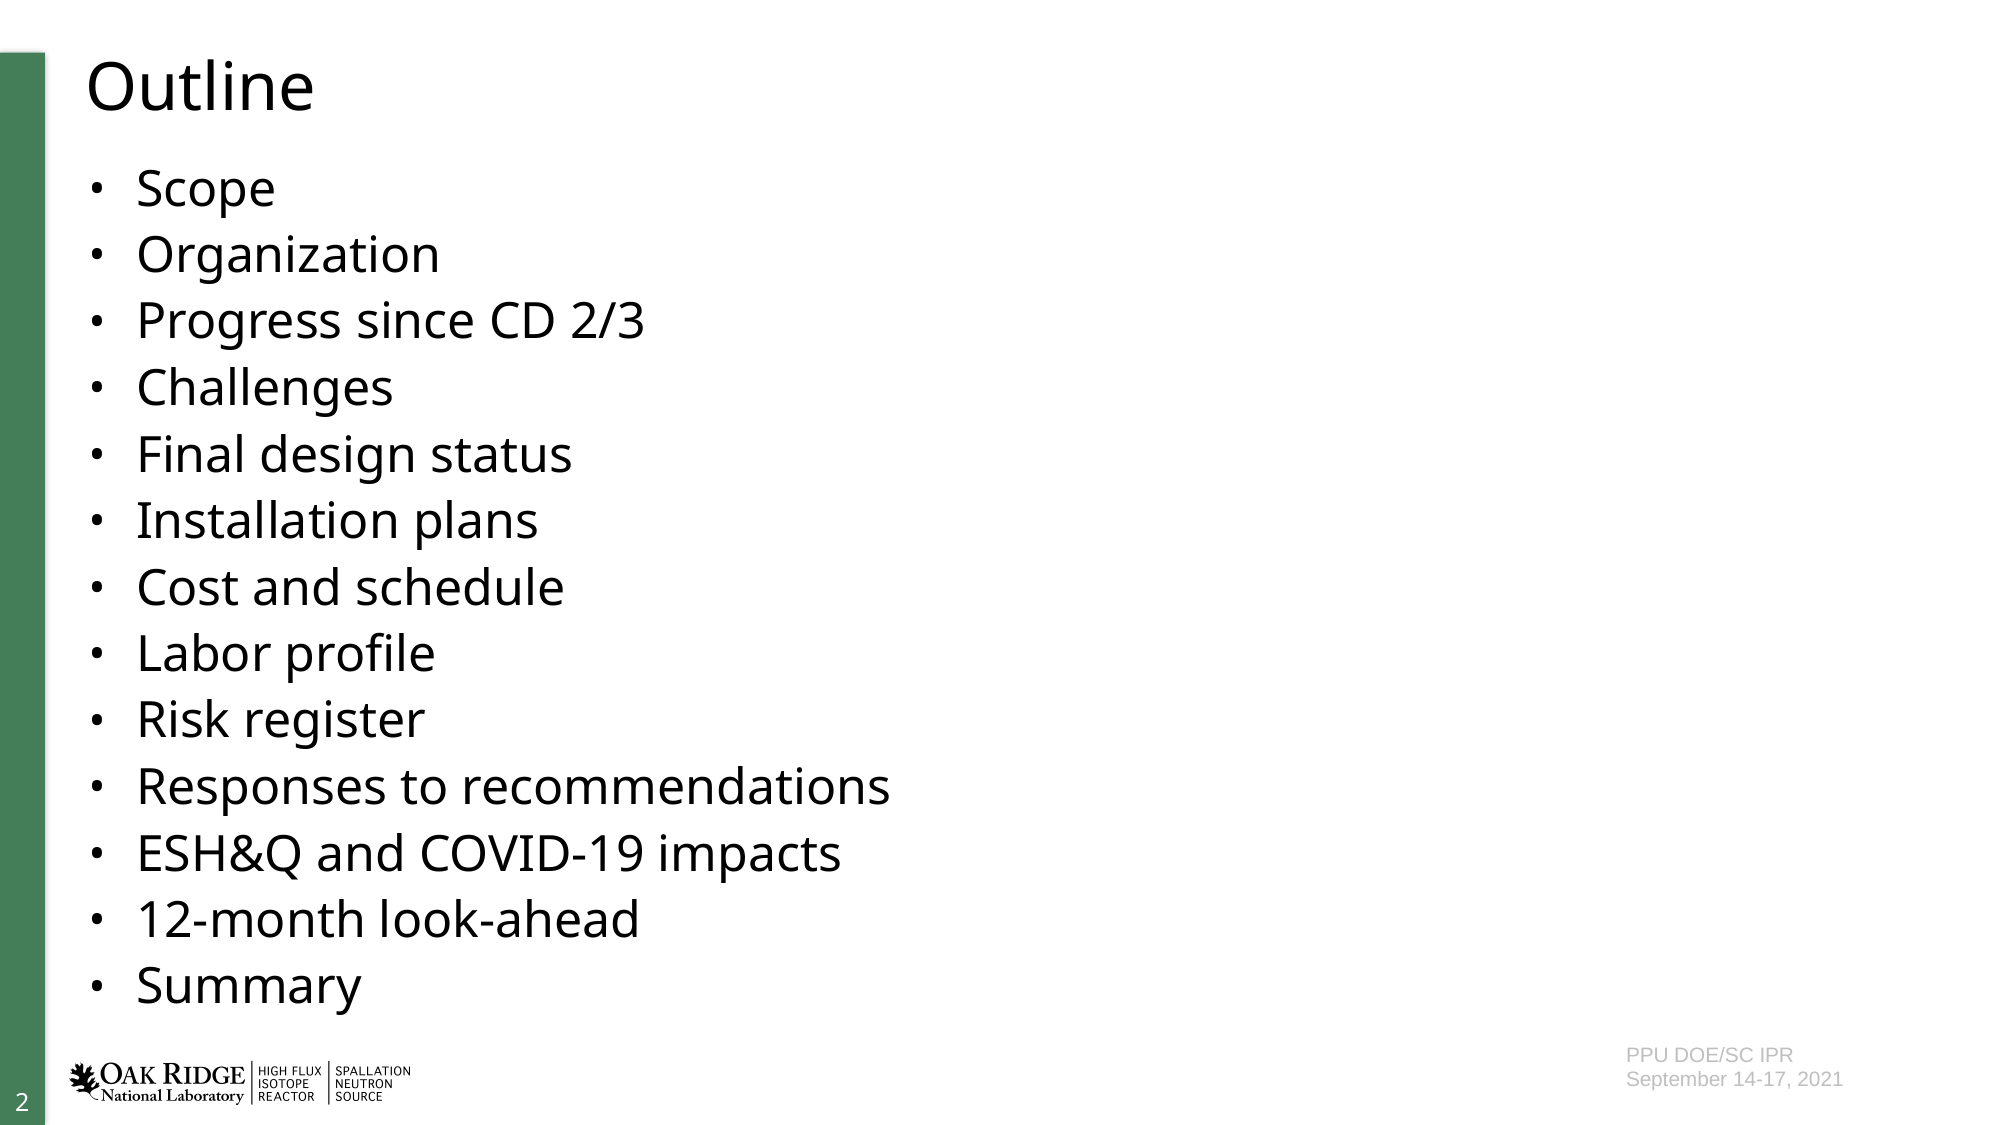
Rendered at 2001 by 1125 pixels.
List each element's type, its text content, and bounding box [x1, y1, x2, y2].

picture [66, 1058, 413, 1108]
list Scope Organization Progress since CD 2/3 Challenges Final design status Installation plans Cost and schedule Labor profile Risk register Responses to recommendations ESH&Q and COVID-19 impacts 12-month look-ahead Summary [73, 155, 1949, 1035]
title Outline [70, 44, 1594, 134]
